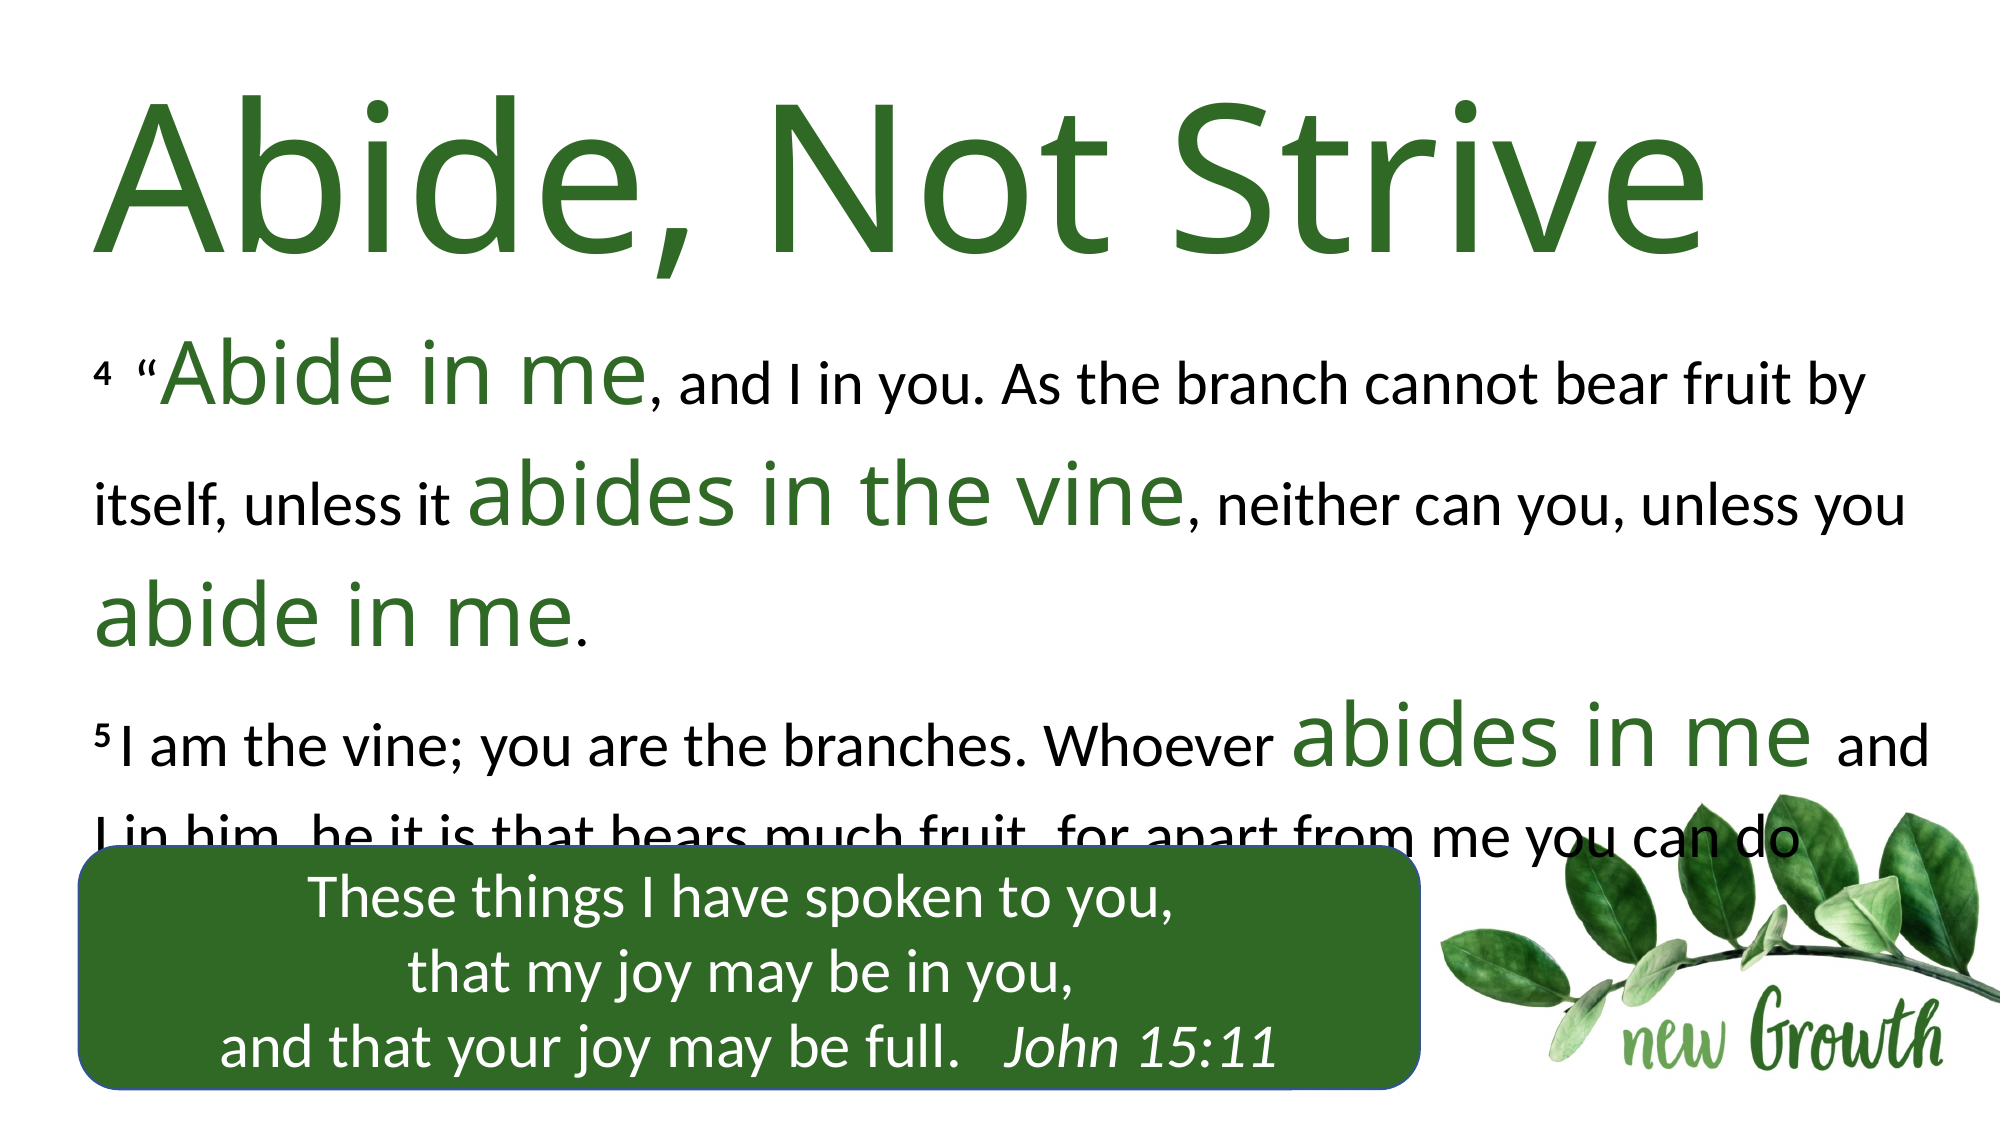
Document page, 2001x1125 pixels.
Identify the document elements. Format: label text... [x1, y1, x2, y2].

title Abide, Not Strive [78, 77, 1935, 293]
text_box 4 “Abide in me, and I in you. As the branch cannot bear fruit by itself, unless it abides in the vine, neither can you, unless you abide in me. 5 I am the vine; you are the branches. Whoever abides in me and I in him, he it is that bears much fruit, for apart from me you can do nothing.” John 15:4-5 [78, 293, 1950, 875]
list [1162, 643, 2000, 1115]
text_box These things I have spoken to you, that my joy may be in you, and that your joy may be full. John 15:11 [77, 845, 1162, 1091]
